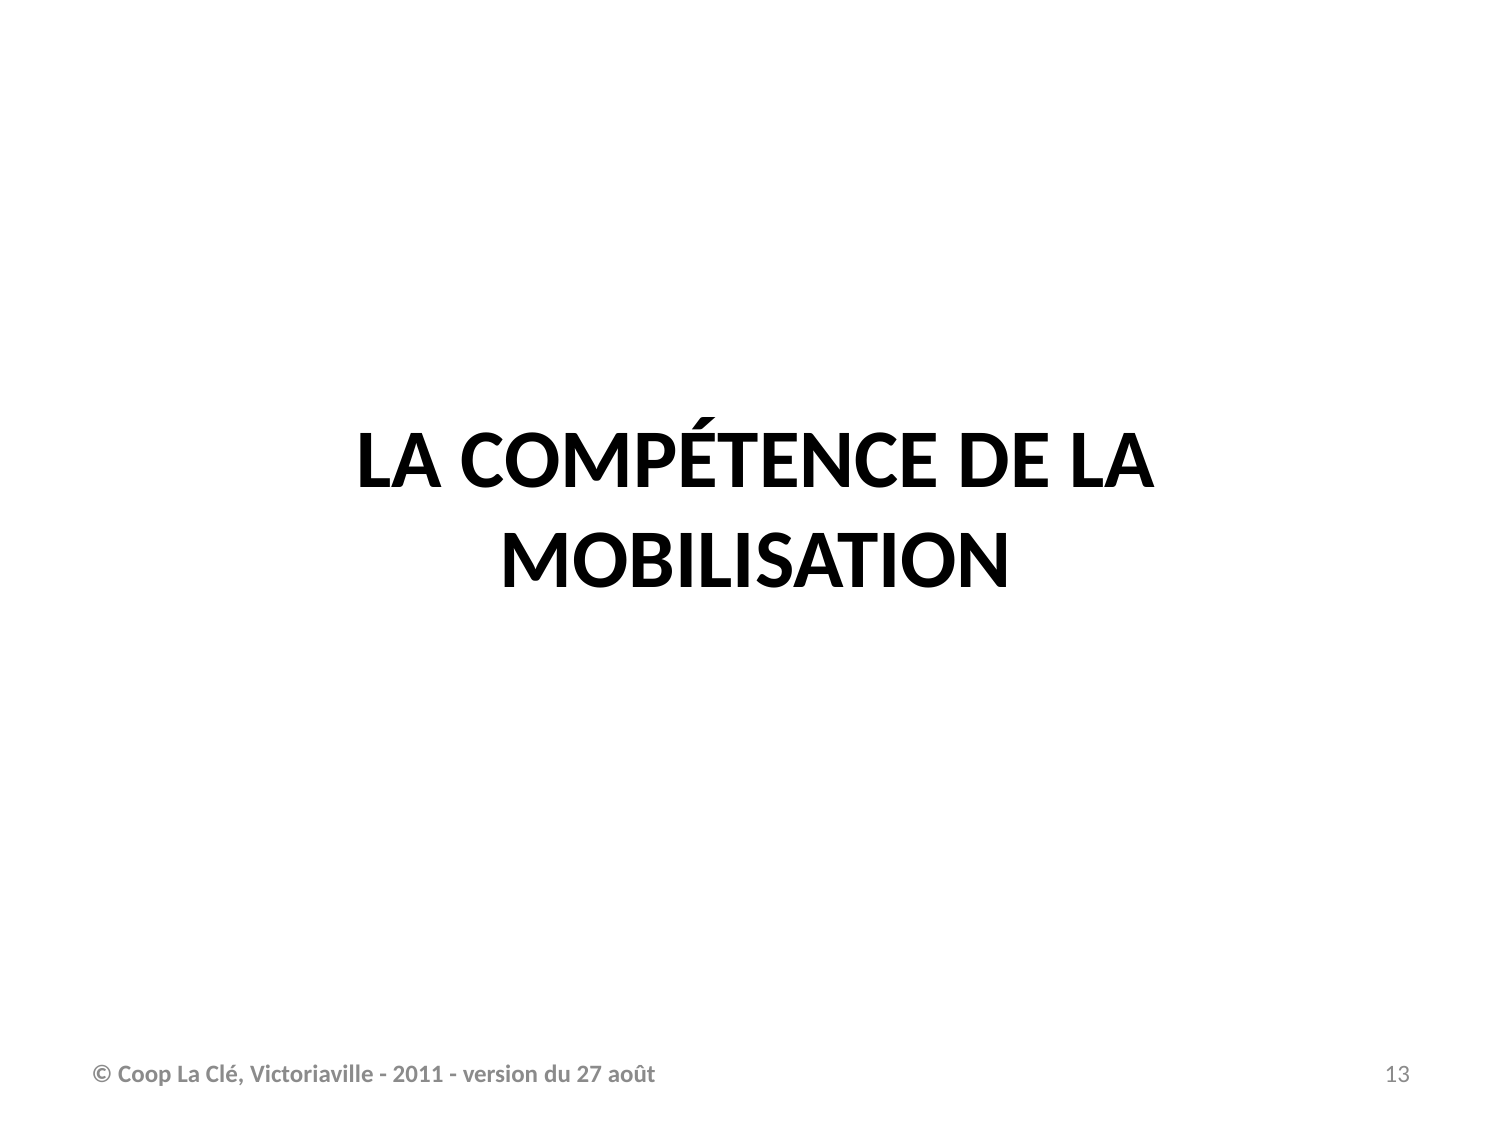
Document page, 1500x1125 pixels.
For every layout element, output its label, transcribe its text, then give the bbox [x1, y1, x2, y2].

slide_number 13 [1074, 1042, 1425, 1103]
footer © Coop La Clé, Victoriaville - 2011 - version du 27 août [76, 1042, 739, 1103]
title La compétence de la mobilisation [118, 397, 1394, 621]
